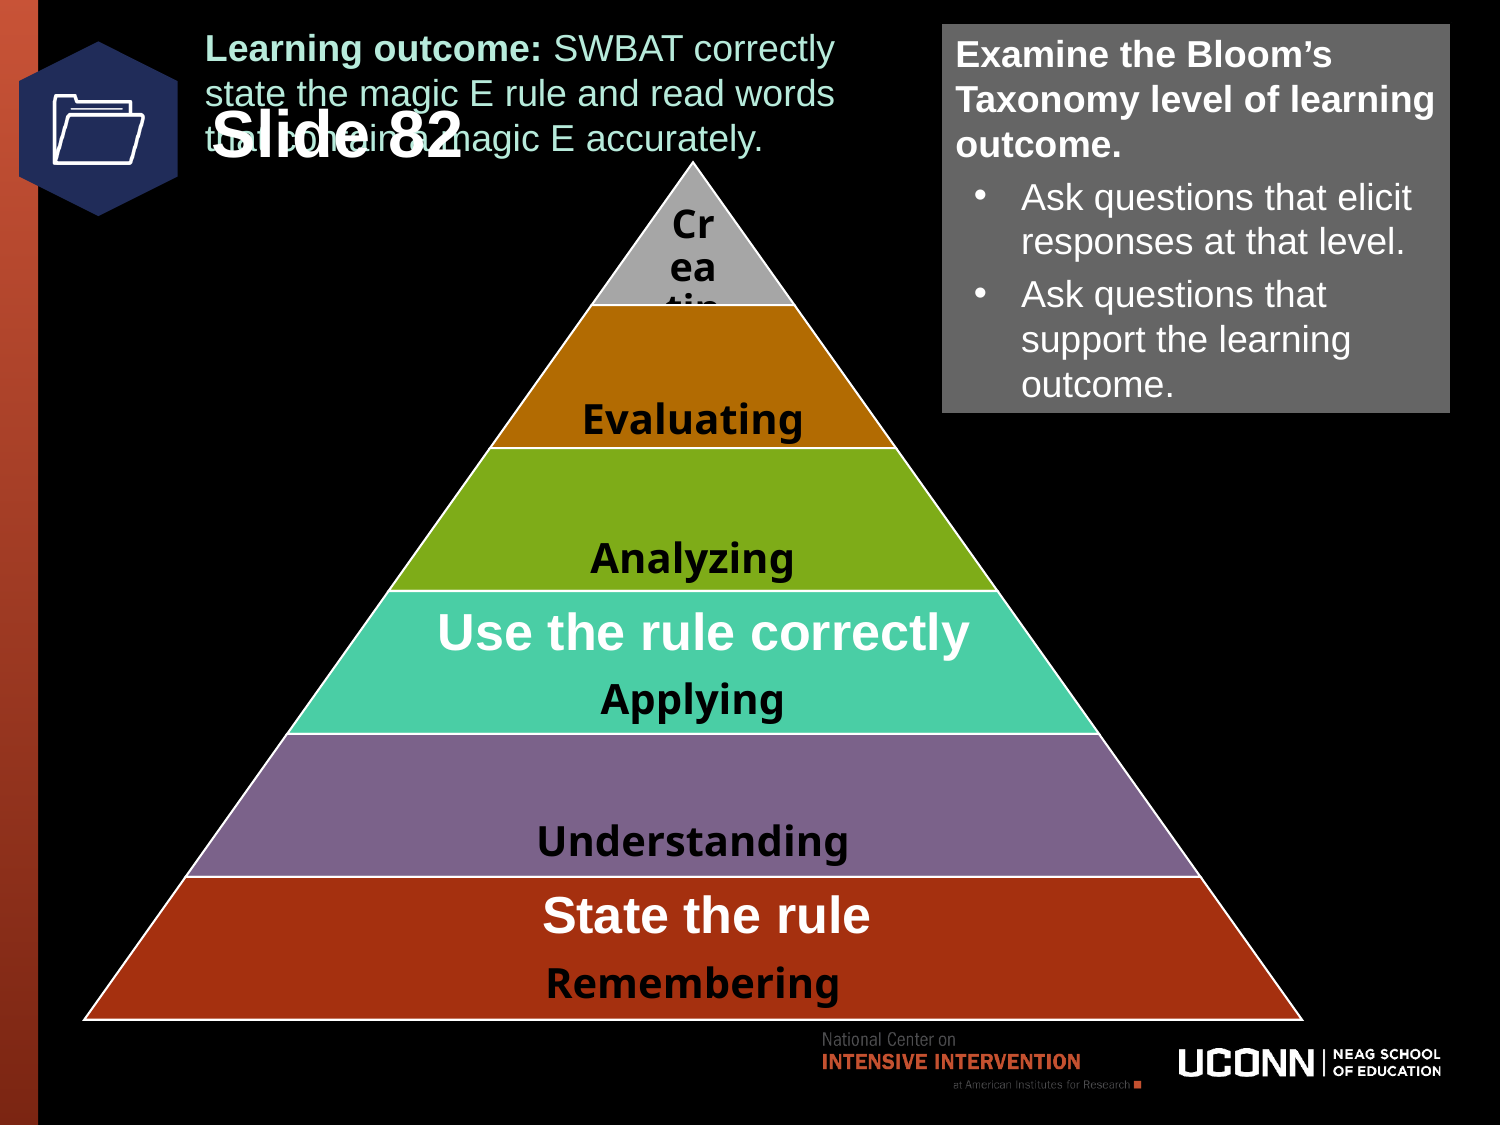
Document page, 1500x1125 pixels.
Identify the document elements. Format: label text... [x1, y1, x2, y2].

text_box Learning outcome: SWBAT correctly state the magic E rule and read words that contain a magic E accurately. [162, 16, 913, 162]
text_box Examine the Bloom’s Taxonomy level of learning outcome. Ask questions that elicit responses at that level. Ask questions that support the learning outcome. [940, 22, 1452, 414]
picture [818, 1026, 1146, 1094]
picture [1179, 1048, 1441, 1077]
picture [52, 93, 145, 165]
title Slide 82 [196, 42, 1441, 231]
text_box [84, 162, 1303, 1020]
